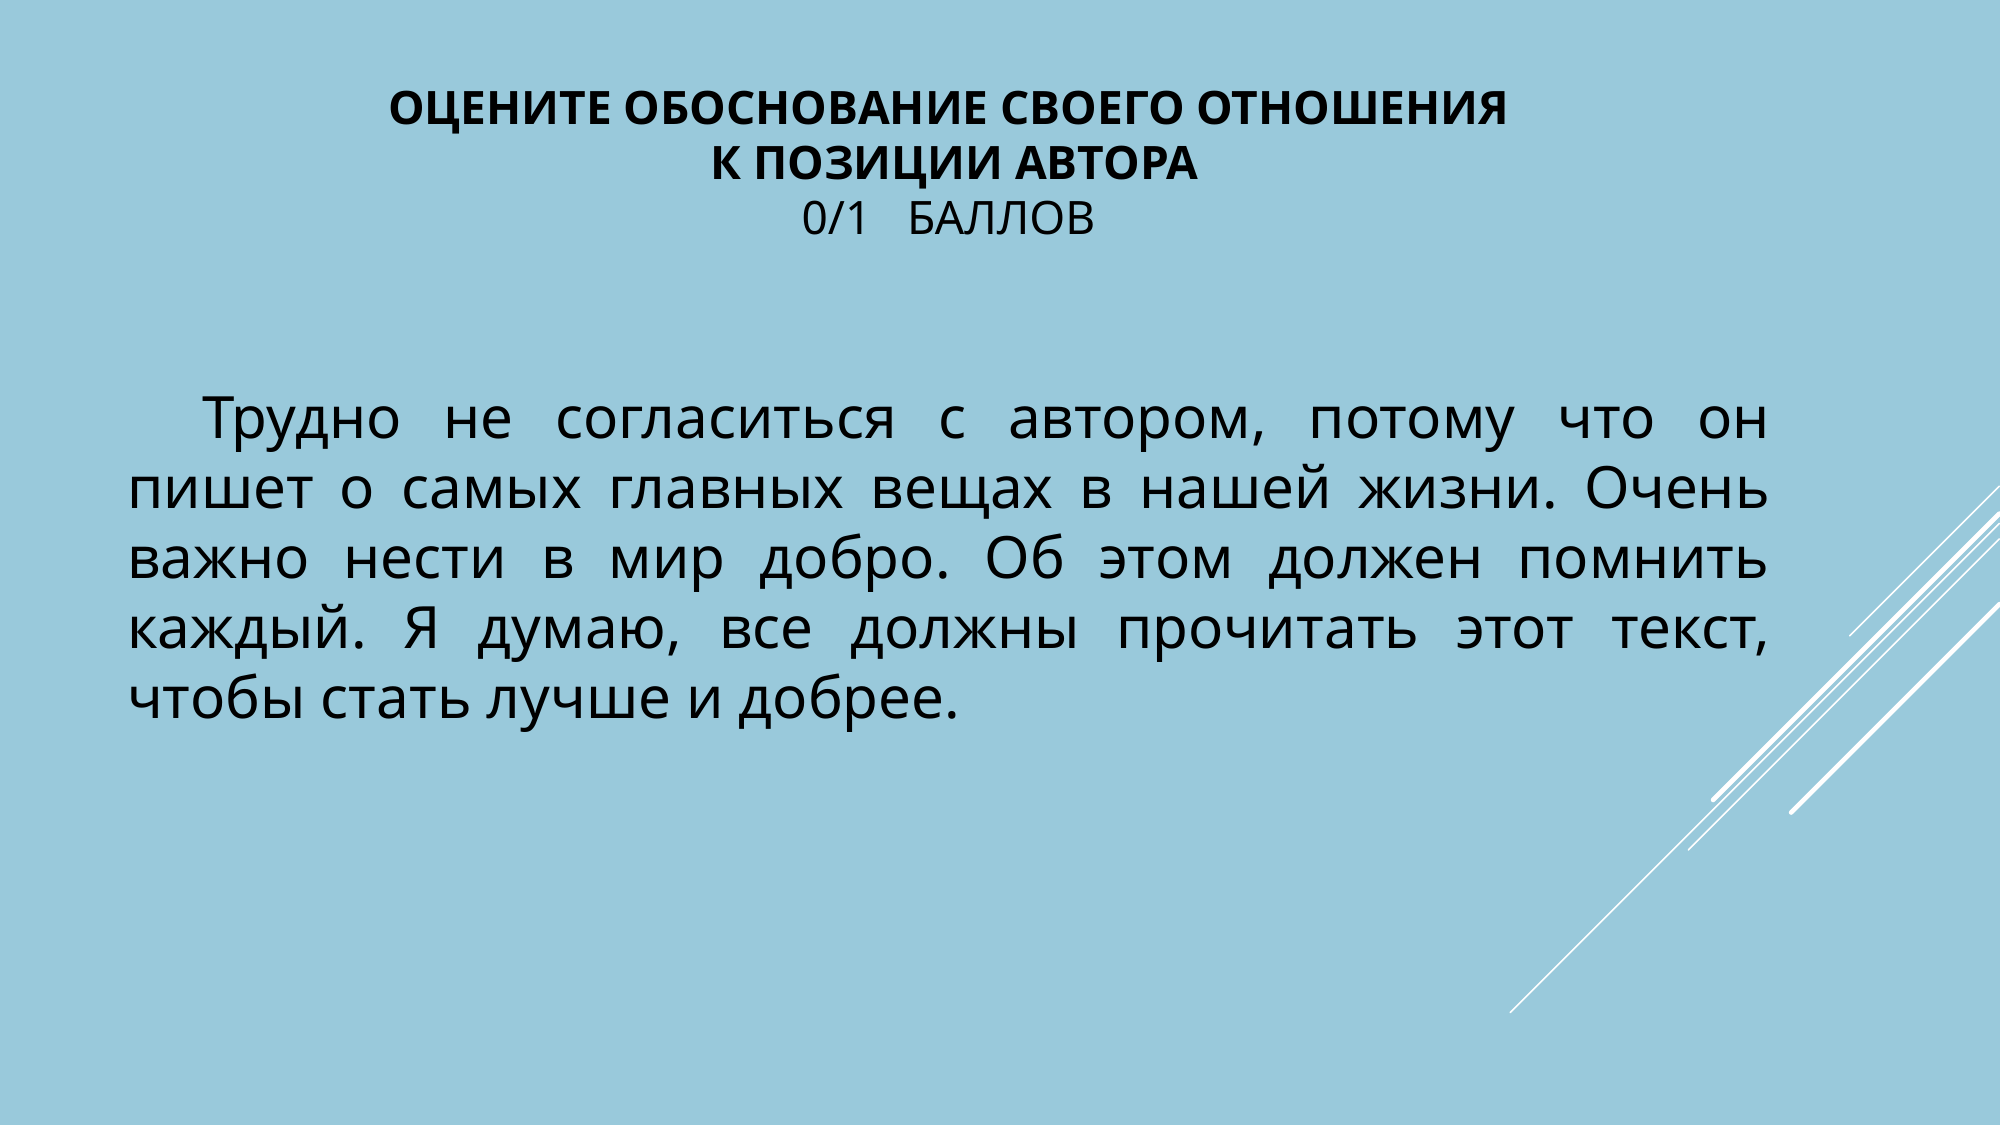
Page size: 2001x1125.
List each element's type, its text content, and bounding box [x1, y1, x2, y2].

title Оцените обоснование своего отношения к позиции автора 0/1 баллов [112, 70, 1785, 253]
list Трудно не согласиться с автором, потому что он пишет о самых главных вещах в нашей жизни. Очень важно нести в мир добро. Об этом должен помнить каждый. Я думаю, все должны прочитать этот текст, чтобы стать лучше и добрее. [112, 269, 1785, 992]
